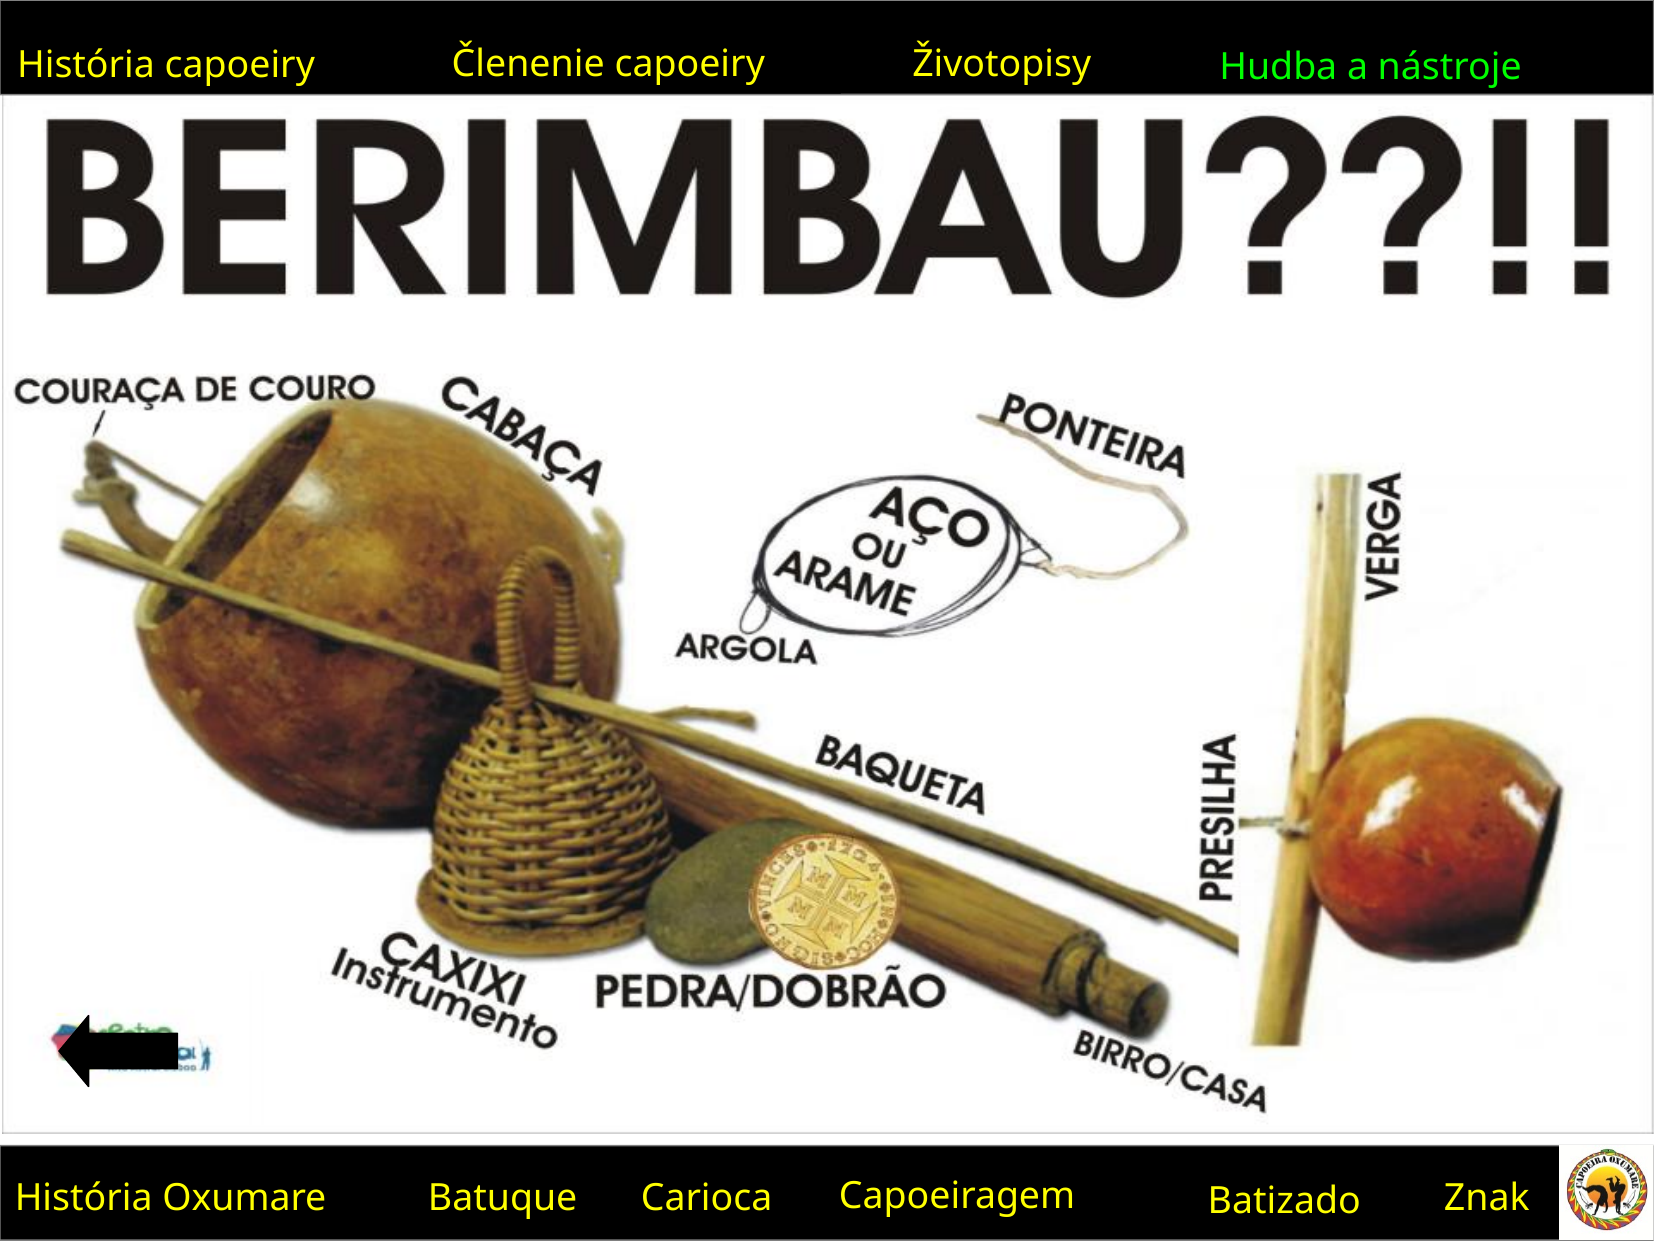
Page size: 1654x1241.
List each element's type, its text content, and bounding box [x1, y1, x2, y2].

text_box Hudba a nástroje [1204, 26, 1654, 93]
text_box História capoeiry [2, 24, 404, 92]
text_box [0, 0, 1654, 94]
text_box Znak [1429, 1157, 1553, 1225]
text_box Životopisy [897, 23, 1146, 92]
text_box [0, 1145, 1556, 1241]
text_box Členenie capoeiry [436, 23, 839, 92]
picture [1559, 1145, 1654, 1241]
text_box Batuque [413, 1157, 626, 1240]
text_box Batizado [1192, 1160, 1406, 1229]
text_box Carioca [625, 1157, 827, 1229]
text_box História Oxumare [0, 1157, 413, 1225]
picture [2, 93, 1654, 1135]
text_box Capoeiragem [824, 1155, 1179, 1224]
